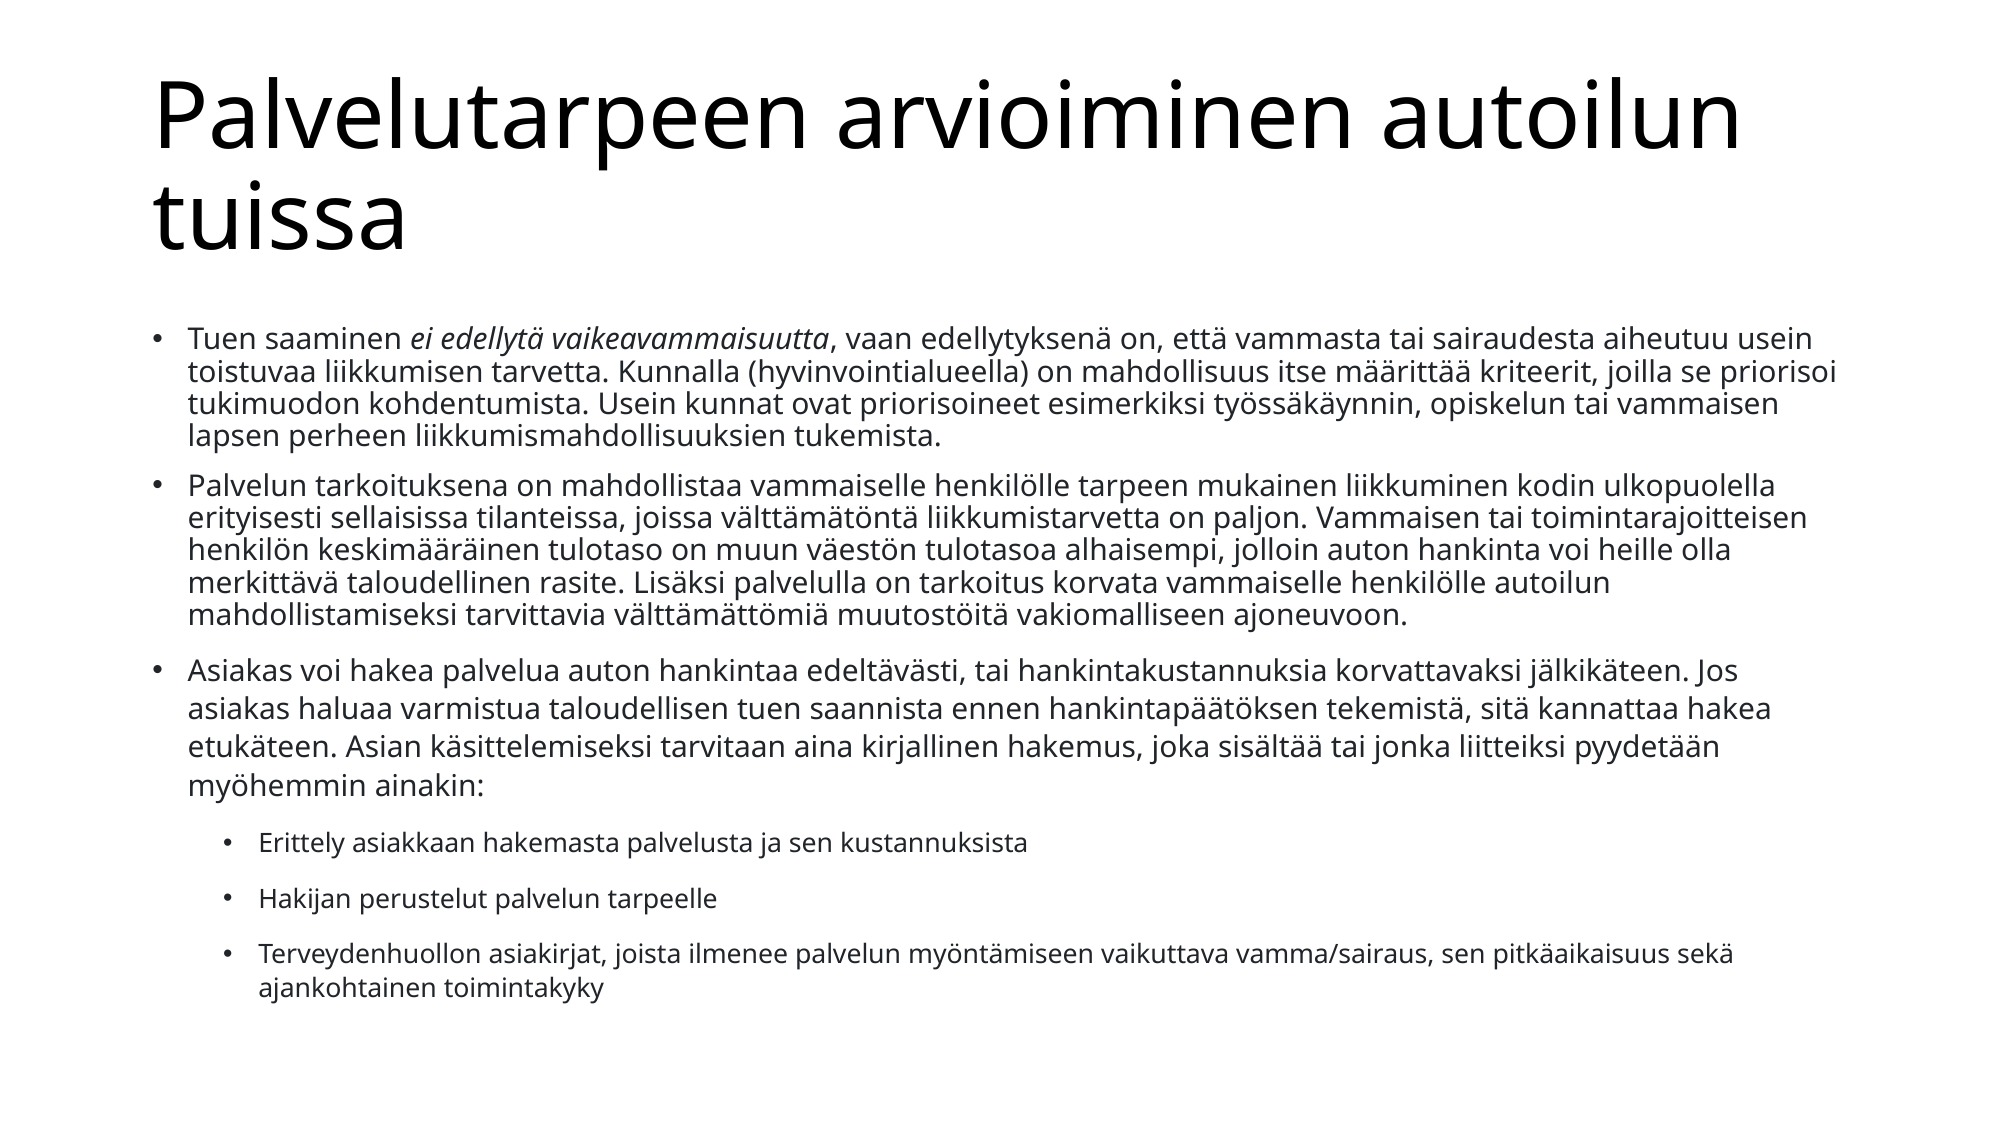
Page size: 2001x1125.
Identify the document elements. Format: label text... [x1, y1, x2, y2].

list Tuen saaminen ei edellytä vaikeavammaisuutta, vaan edellytyksenä on, että vammasta tai sairaudesta aiheutuu usein toistuvaa liikkumisen tarvetta. Kunnalla (hyvinvointialueella) on mahdollisuus itse määrittää kriteerit, joilla se priorisoi tukimuodon kohdentumista. Usein kunnat ovat priorisoineet esimerkiksi työssäkäynnin, opiskelun tai vammaisen lapsen perheen liikkumismahdollisuuksien tukemista. Palvelun tarkoituksena on mahdollistaa vammaiselle henkilölle tarpeen mukainen liikkuminen kodin ulkopuolella erityisesti sellaisissa tilanteissa, joissa välttämätöntä liikkumistarvetta on paljon. Vammaisen tai toimintarajoitteisen henkilön keskimääräinen tulotaso on muun väestön tulotasoa alhaisempi, jolloin auton hankinta voi heille olla merkittävä taloudellinen rasite. Lisäksi palvelulla on tarkoitus korvata vammaiselle henkilölle autoilun mahdollistamiseksi tarvittavia välttämättömiä muutostöitä vakiomalliseen ajoneuvoon. Asiakas voi hakea palvelua auton hankintaa edeltävästi, tai hankintakustannuksia korvattavaksi jälkikäteen. Jos asiakas haluaa varmistua taloudellisen tuen saannista ennen hankintapäätöksen tekemistä, sitä kannattaa hakea etukäteen. Asian käsittelemiseksi tarvitaan aina kirjallinen hakemus, joka sisältää tai jonka liitteiksi pyydetään myöhemmin ainakin: Erittely asiakkaan hakemasta palvelusta ja sen kustannuksista Hakijan perustelut palvelun tarpeelle Terveydenhuollon asiakirjat, joista ilmenee palvelun myöntämiseen vaikuttava vamma/sairaus, sen pitkäaikaisuus sekä ajankohtainen toimintakyky [137, 316, 1863, 1014]
title Palvelutarpeen arvioiminen autoilun tuissa [137, 59, 1863, 278]
